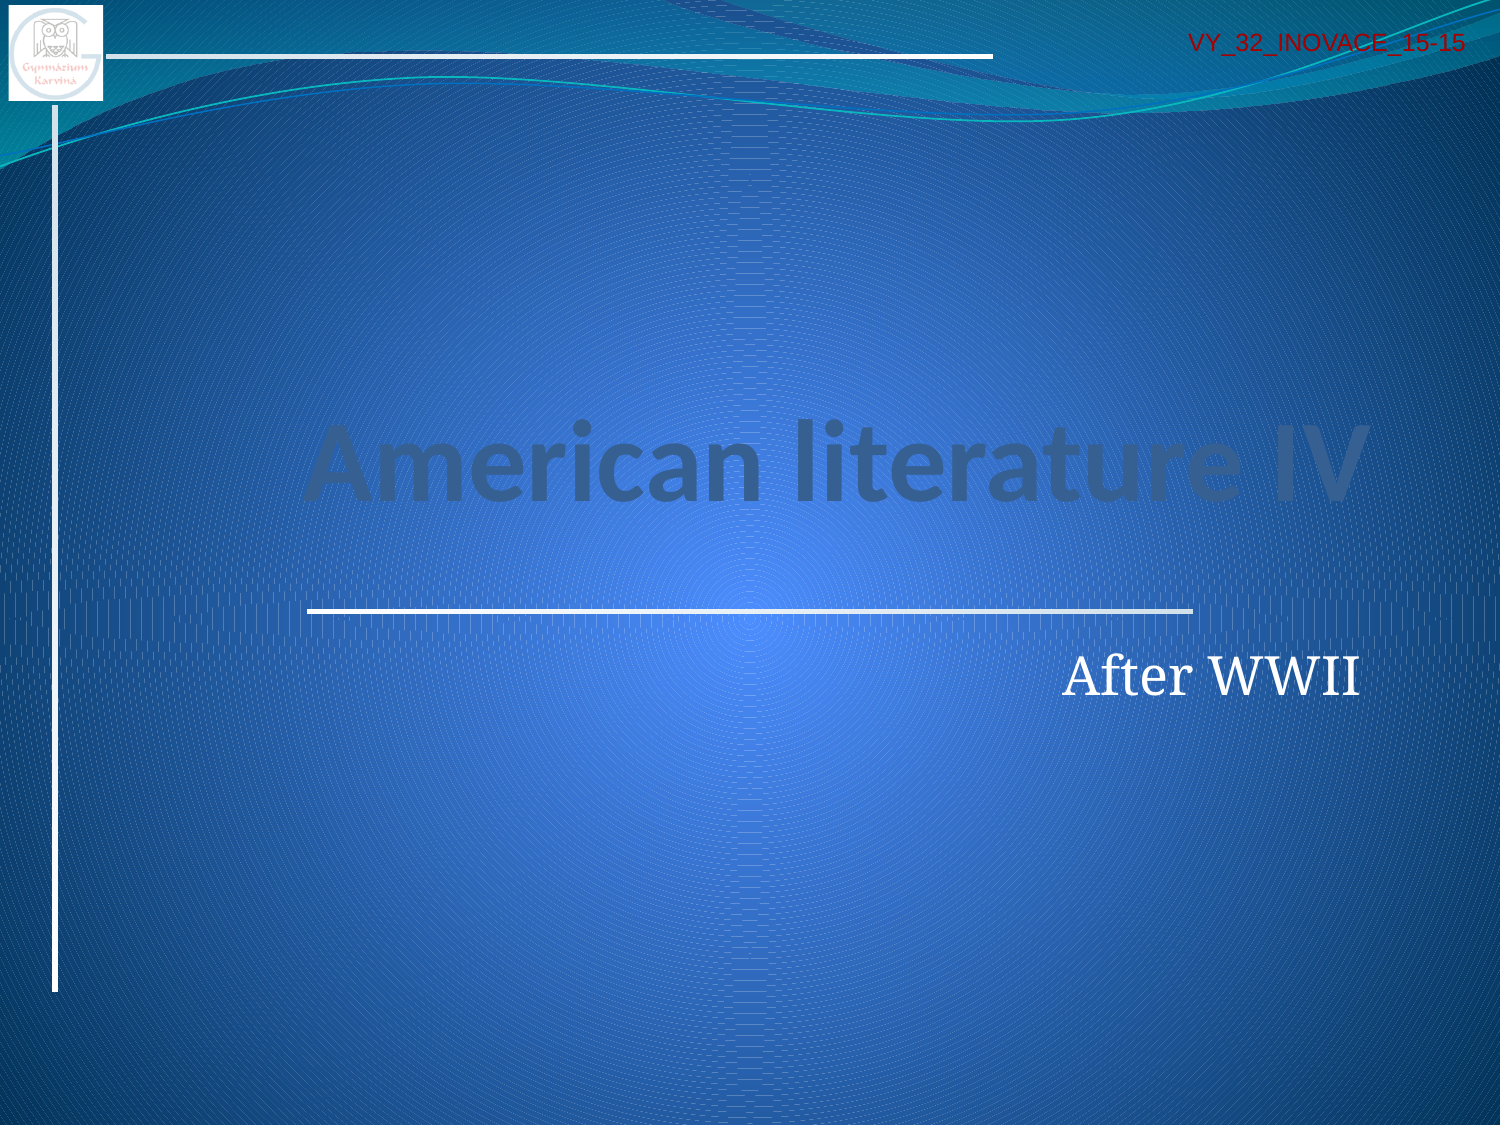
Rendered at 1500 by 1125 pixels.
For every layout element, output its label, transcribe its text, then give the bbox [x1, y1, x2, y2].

text_box VY_32_INOVACE_15-15 [1173, 19, 1482, 64]
picture [307, 609, 1193, 614]
picture [9, 6, 103, 100]
picture [107, 54, 993, 59]
picture [52, 106, 58, 992]
subtitle After WWII [525, 633, 1365, 815]
title American literature IV [87, 224, 1376, 526]
